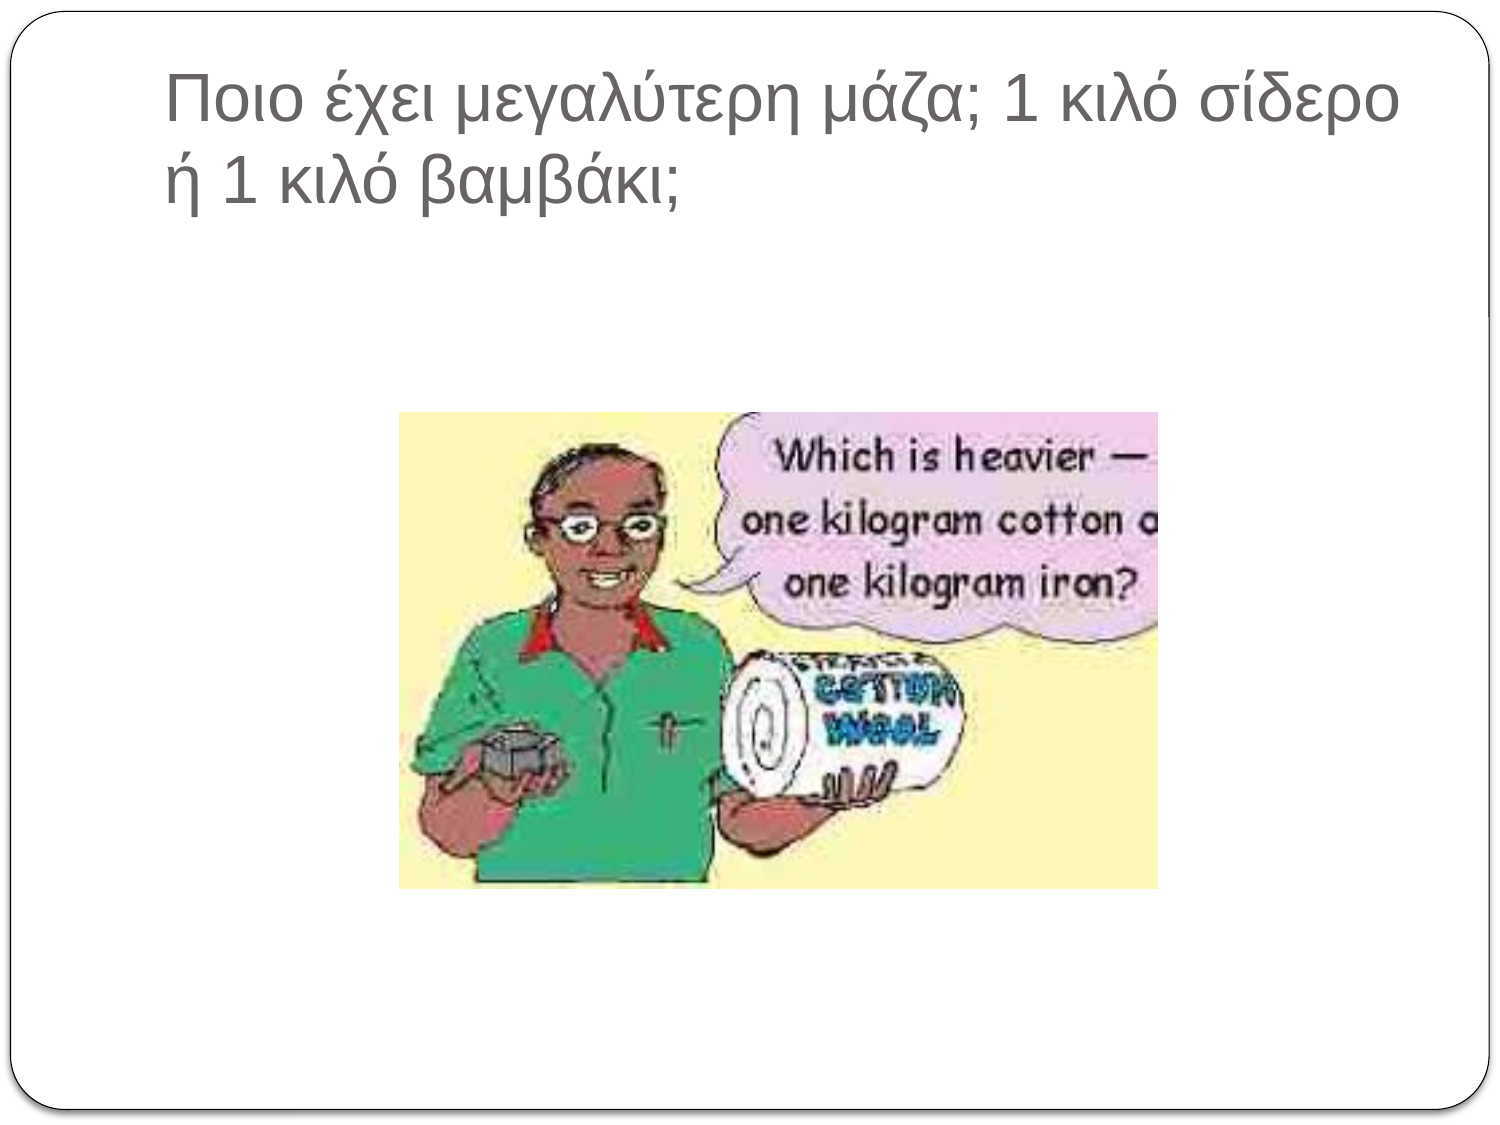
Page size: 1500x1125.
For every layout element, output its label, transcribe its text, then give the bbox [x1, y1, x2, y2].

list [399, 412, 1158, 890]
title Ποιο έχει μεγαλύτερη μάζα; 1 κιλό σίδερο ή 1 κιλό βαμβάκι; [150, 45, 1425, 233]
